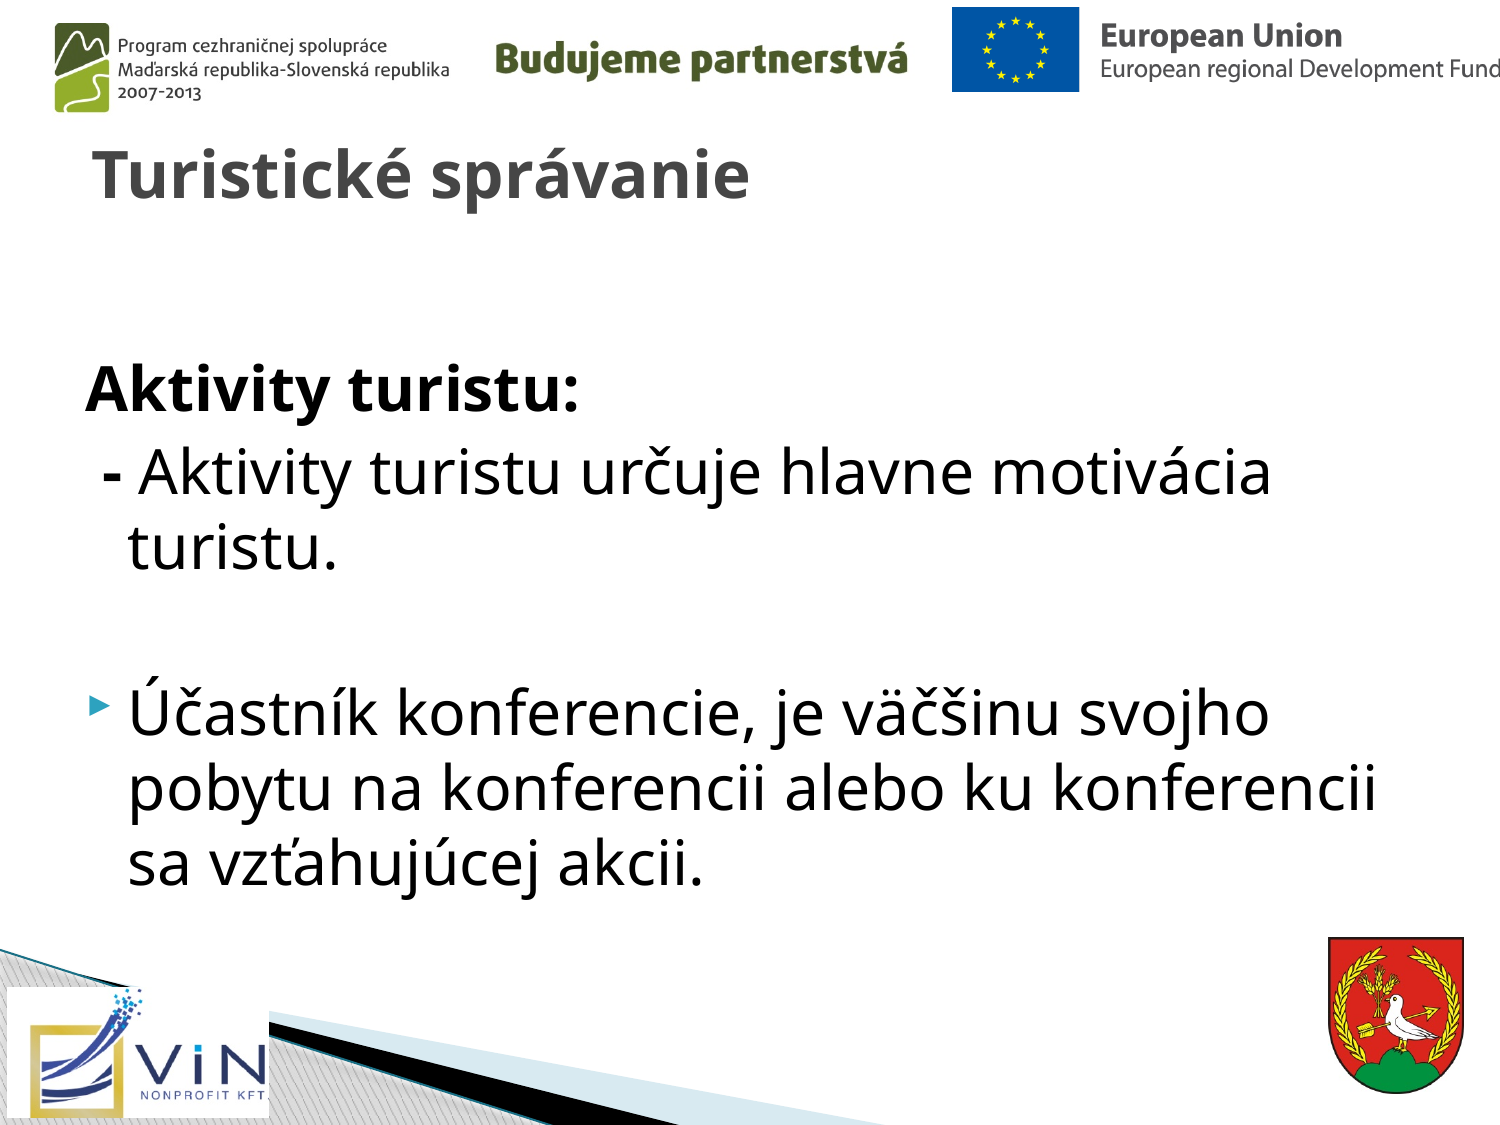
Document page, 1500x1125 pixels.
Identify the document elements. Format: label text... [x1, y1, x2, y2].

picture [52, 23, 948, 123]
picture [7, 987, 269, 1118]
picture [952, 6, 1500, 94]
picture [1328, 937, 1464, 1094]
list Aktivity turistu: - Aktivity turistu určuje hlavne motivácia turistu. Účastník konferencie, je väčšinu svojho pobytu na konferencii alebo ku konferencii sa vzťahujúcej akcii. [53, 184, 1459, 1024]
title Turistické správanie [76, 125, 1427, 220]
